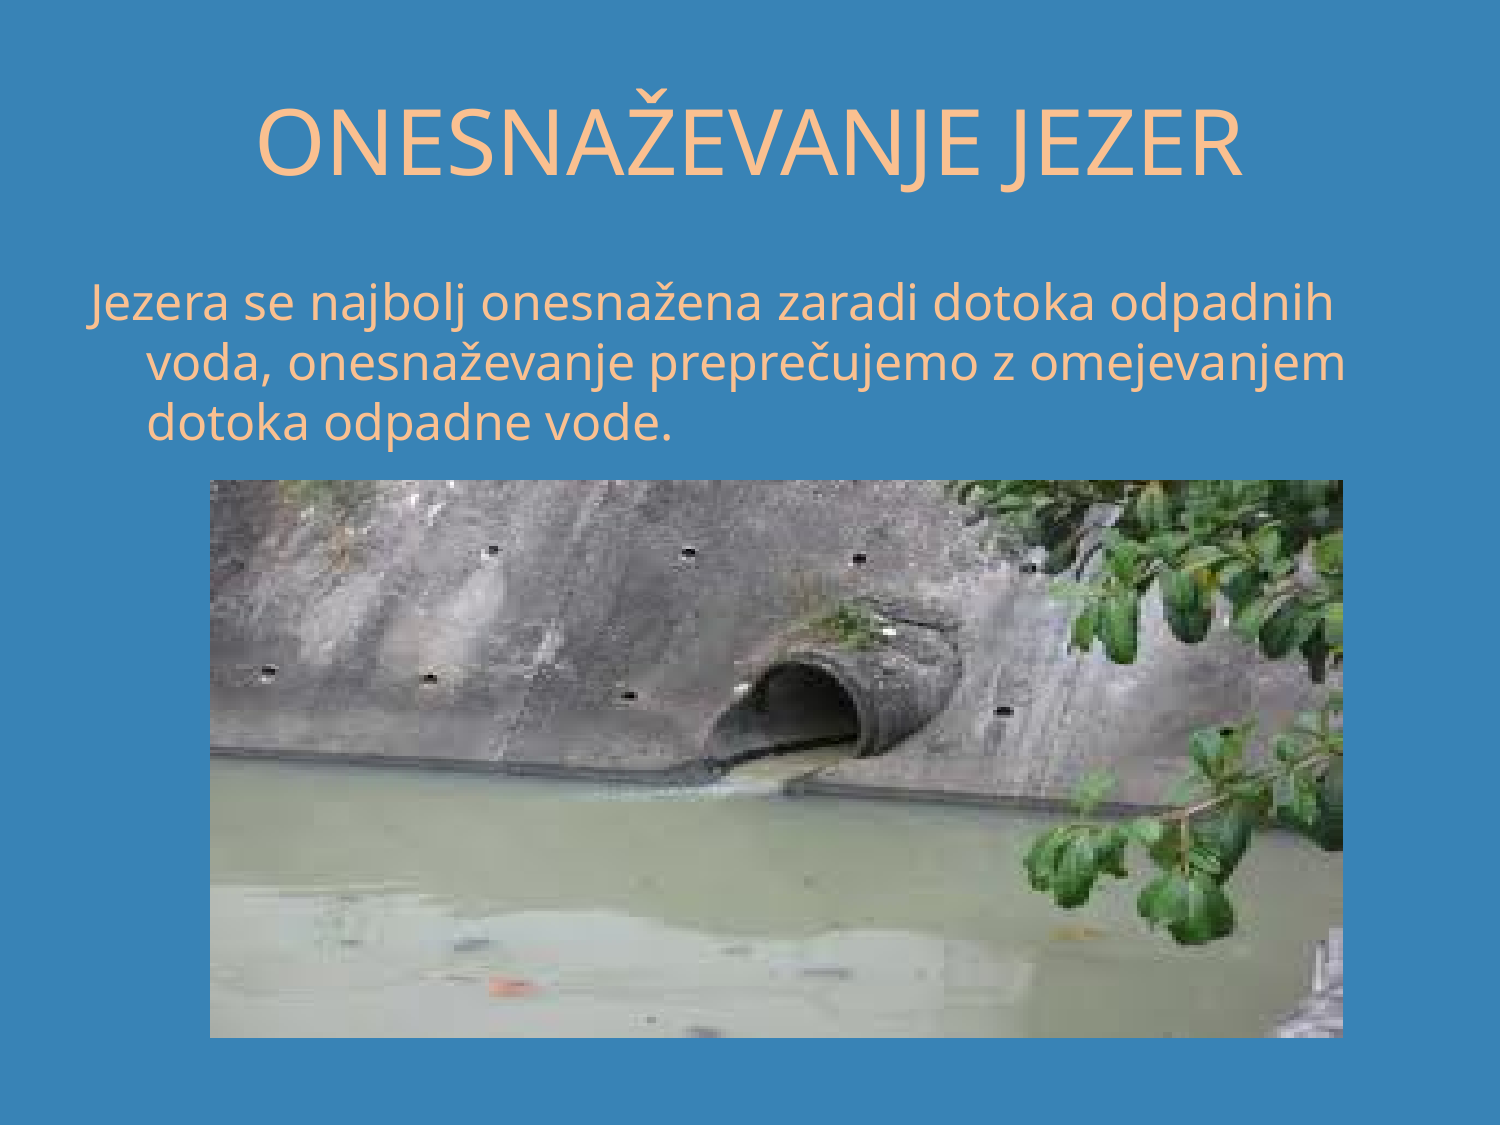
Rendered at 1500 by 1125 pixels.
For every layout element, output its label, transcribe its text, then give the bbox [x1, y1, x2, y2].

picture [210, 480, 1343, 1039]
list Jezera se najbolj onesnažena zaradi dotoka odpadnih voda, onesnaževanje preprečujemo z omejevanjem dotoka odpadne vode. [75, 262, 1425, 1005]
title ONESNAŽEVANJE JEZER [75, 45, 1425, 233]
